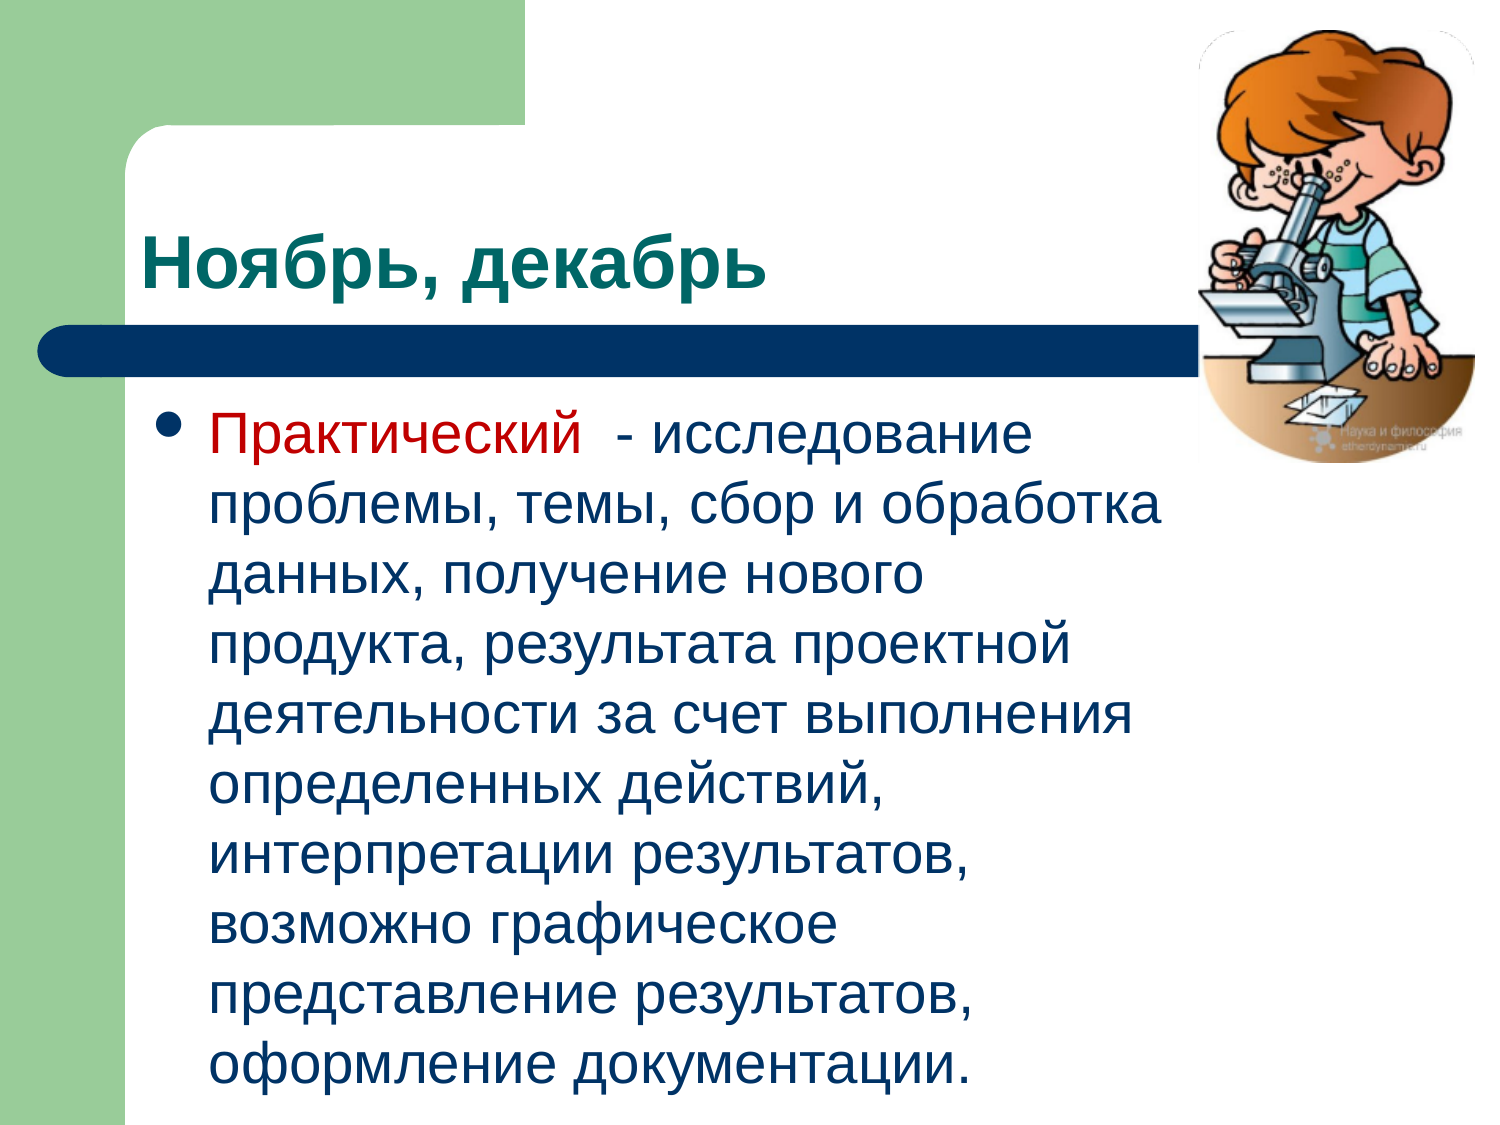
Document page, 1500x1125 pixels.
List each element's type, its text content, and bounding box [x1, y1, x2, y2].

list Практический - исследование проблемы, темы, сбор и обработка данных, получение нового продукта, результата проектной деятельности за счет выполнения определенных действий, интерпретации результатов, возможно графическое представление результатов, оформление документации. [137, 387, 1200, 999]
title Ноябрь, декабрь [124, 124, 1193, 313]
picture [1198, 30, 1475, 463]
